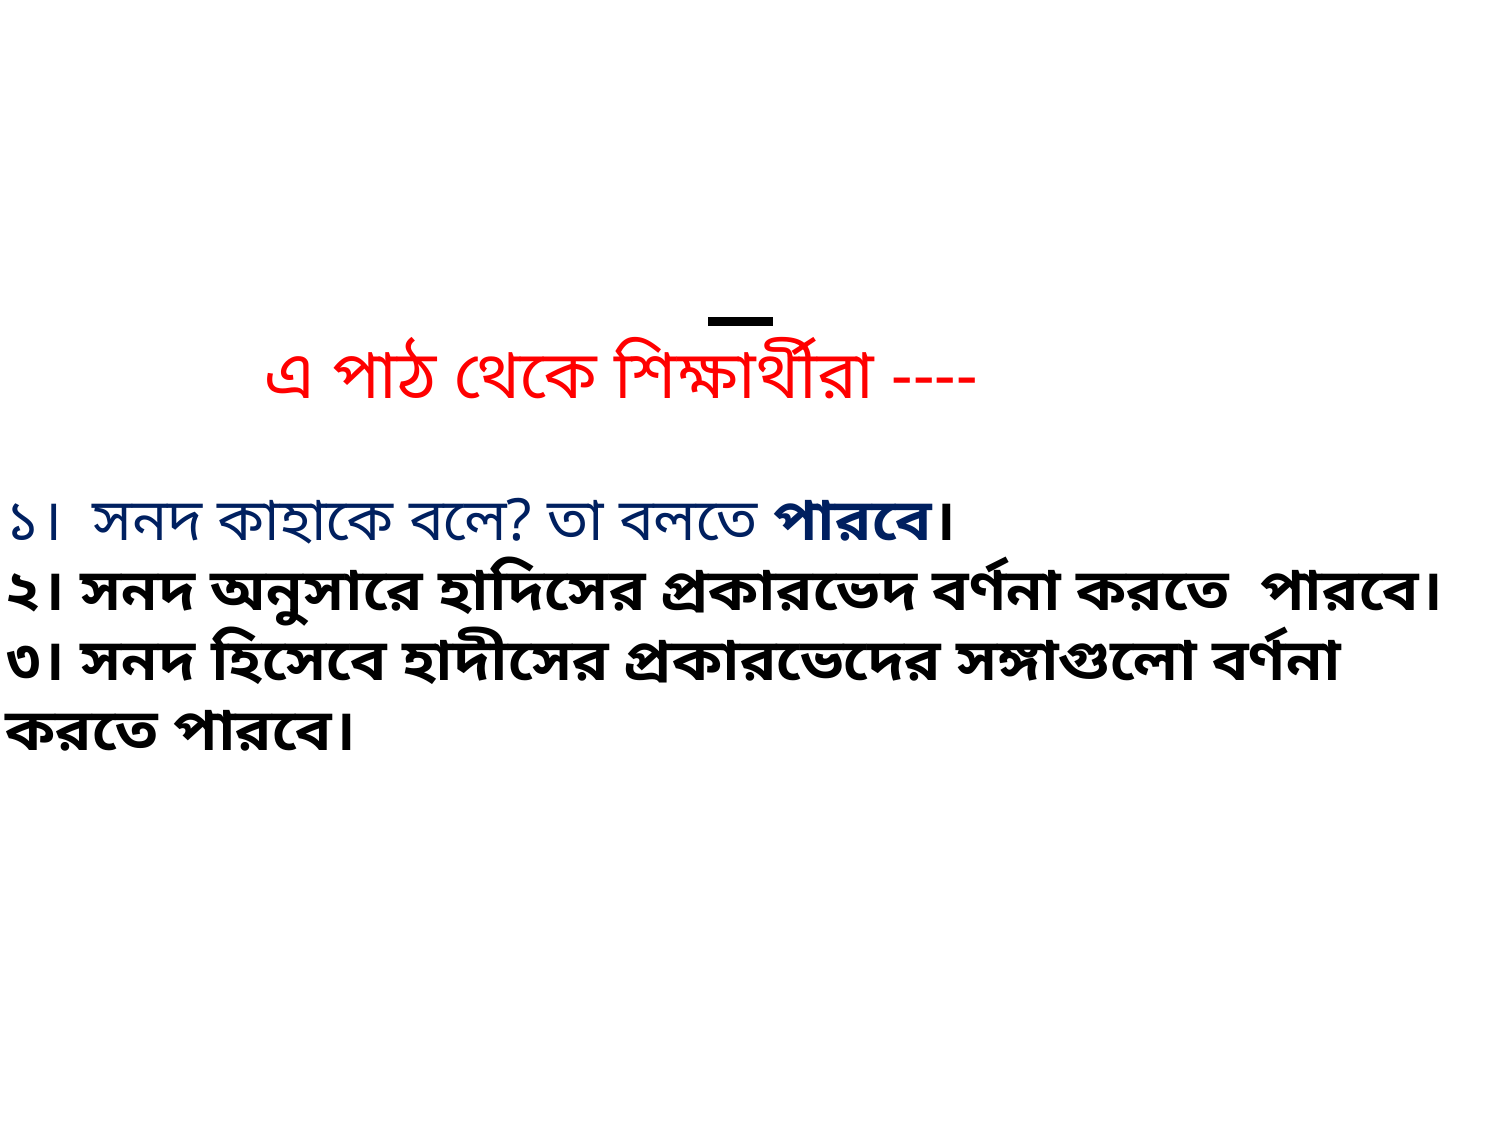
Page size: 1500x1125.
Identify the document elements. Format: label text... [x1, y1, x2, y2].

text_box এ পাঠ থেকে শিক্ষার্থীরা ---- ১। সনদ কাহাকে বলে? তা বলতে পারবে। ২। সনদ অনুসারে হাদিসের প্রকারভেদ বর্ণনা করতে পারবে। ৩। সনদ হিসেবে হাদীসের প্রকারভেদের সঙ্গাগুলো বর্ণনা করতে পারবে। [0, 174, 1491, 850]
